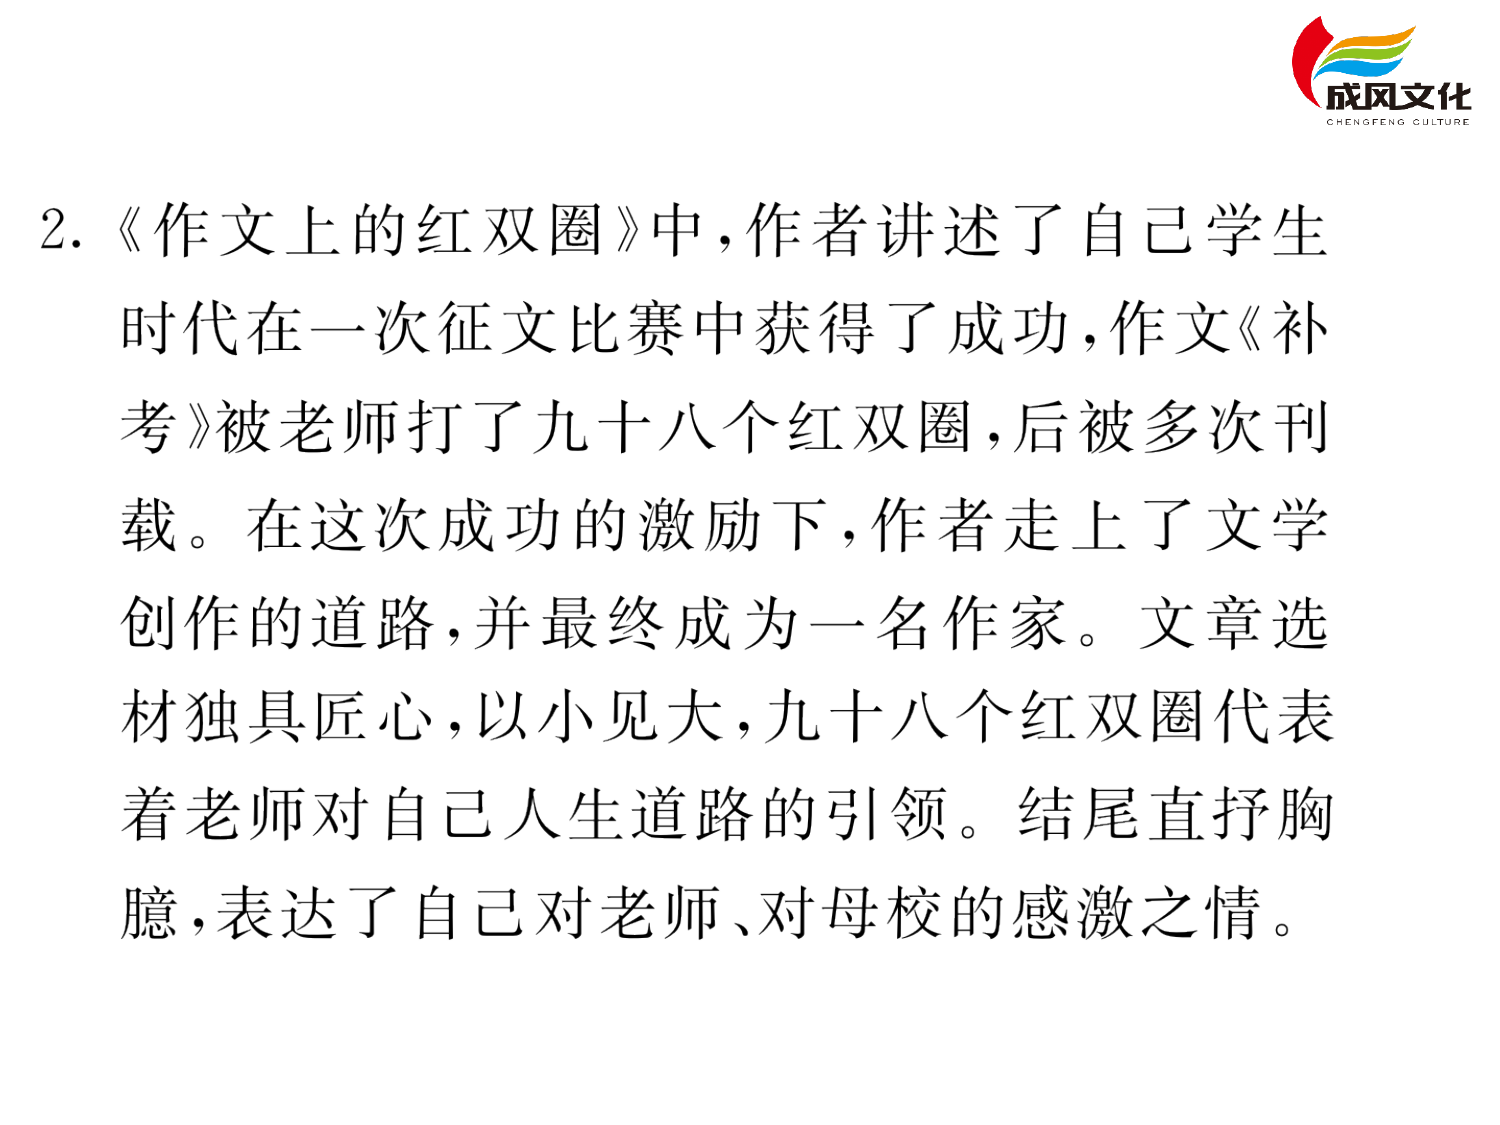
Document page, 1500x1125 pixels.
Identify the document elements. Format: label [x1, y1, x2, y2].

picture [1281, 0, 1489, 136]
picture [35, 176, 1500, 958]
